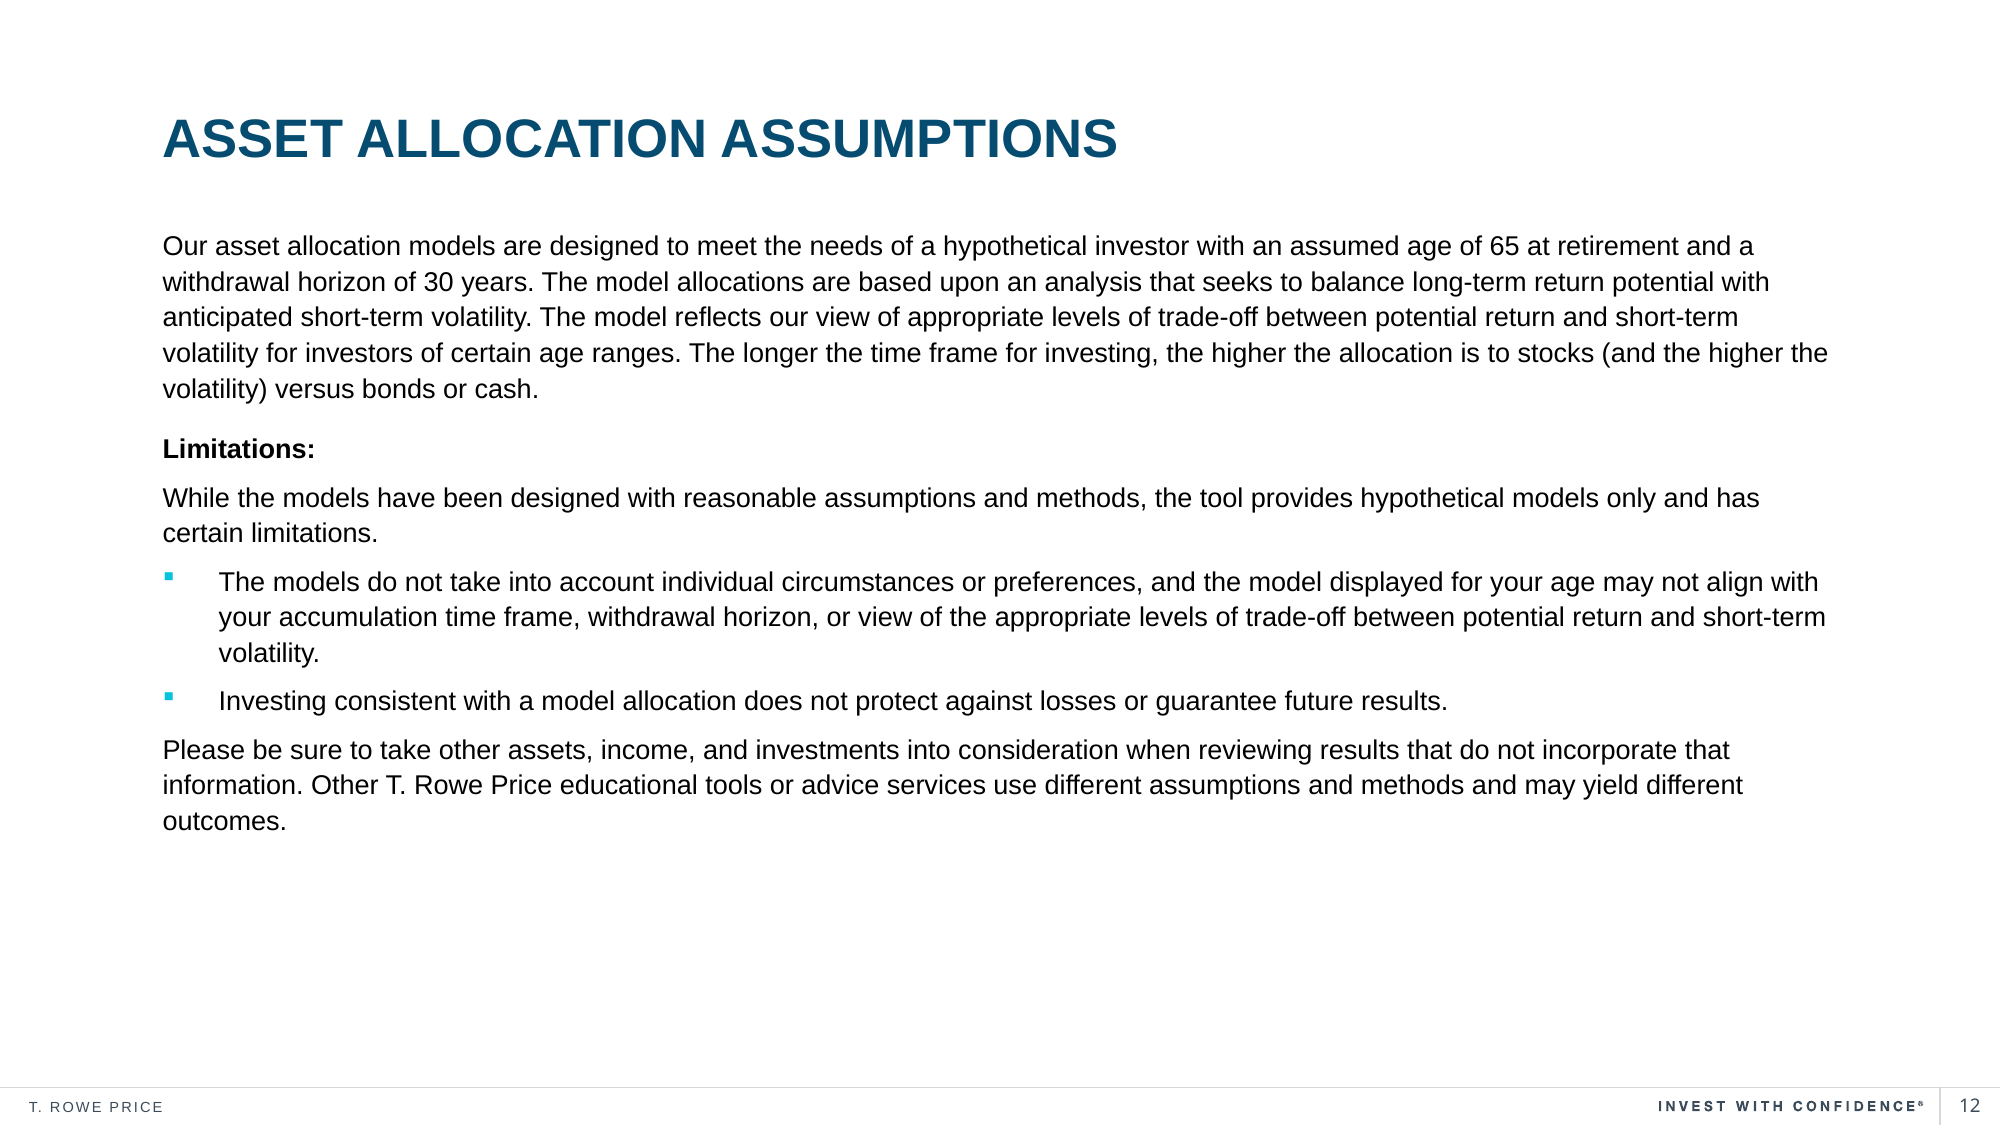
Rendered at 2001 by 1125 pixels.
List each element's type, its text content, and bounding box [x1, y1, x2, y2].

title ASSET ALLOCATION ASSUMPTIONS [162, 47, 1838, 169]
list Our asset allocation models are designed to meet the needs of a hypothetical investor with an assumed age of 65 at retirement and a withdrawal horizon of 30 years. The model allocations are based upon an analysis that seeks to balance long‐term return potential with anticipated short‐term volatility. The model reflects our view of appropriate levels of trade-off between potential return and short‐term volatility for investors of certain age ranges. The longer the time frame for investing, the higher the allocation is to stocks (and the higher the volatility) versus bonds or cash. Limitations: While the models have been designed with reasonable assumptions and methods, the tool provides hypothetical models only and has certain limitations. The models do not take into account individual circumstances or preferences, and the model displayed for your age may not align with your accumulation time frame, withdrawal horizon, or view of the appropriate levels of trade-off between potential return and short-term volatility. Investing consistent with a model allocation does not protect against losses or guarantee future results. Please be sure to take other assets, income, and investments into consideration when reviewing results that do not incorporate that information. Other T. Rowe Price educational tools or advice services use different assumptions and methods and may yield different outcomes. [162, 224, 1838, 968]
